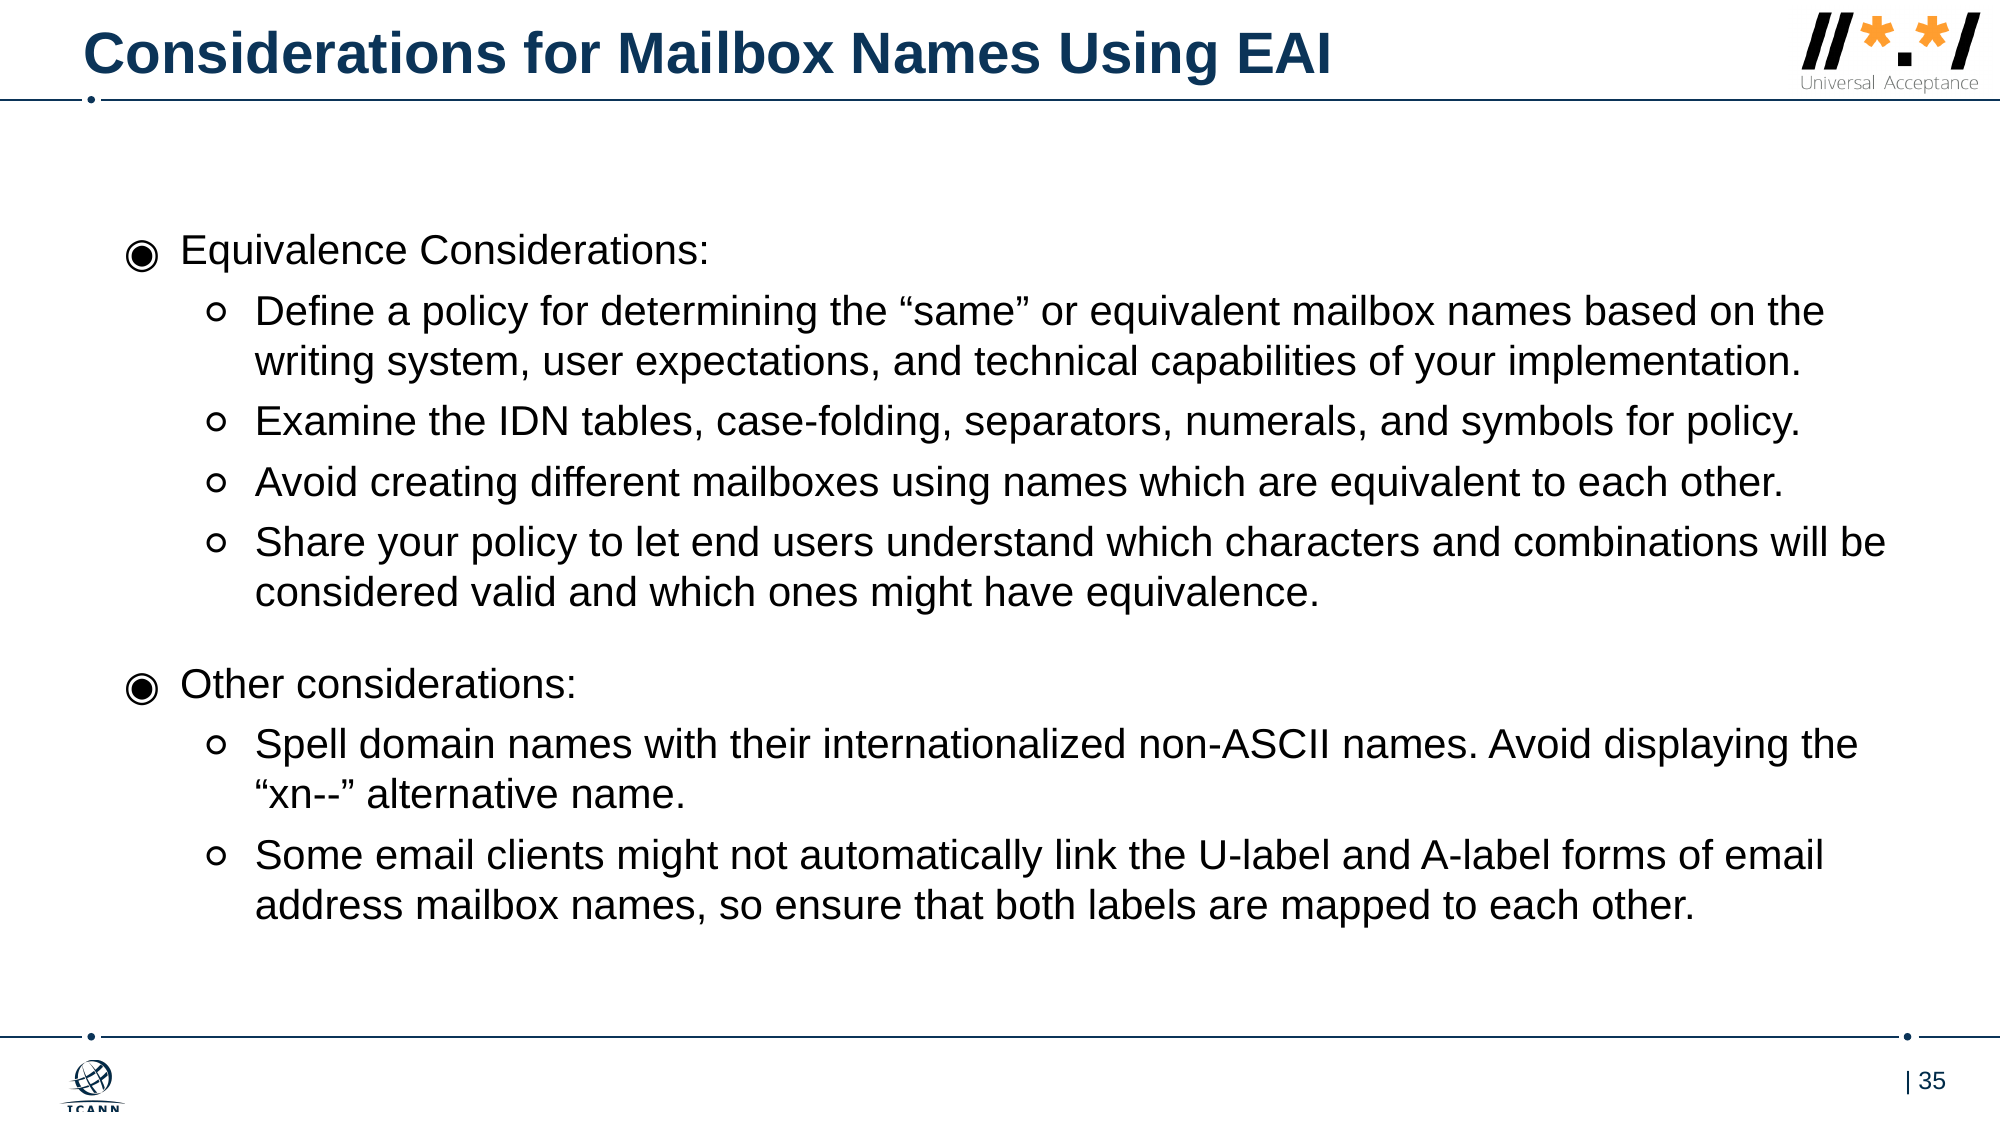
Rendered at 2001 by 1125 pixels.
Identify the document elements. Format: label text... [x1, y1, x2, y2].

picture [1788, 5, 1993, 99]
title Considerations for Mailbox Names Using EAI [68, 7, 1784, 82]
picture [59, 1060, 125, 1112]
list Equivalence Considerations: Define a policy for determining the “same” or equivalent mailbox names based on the writing system, user expectations, and technical capabilities of your implementation. Examine the IDN tables, case-folding, separators, numerals, and symbols for policy. Avoid creating different mailboxes using names which are equivalent to each other. Share your policy to let end users understand which characters and combinations will be considered valid and which ones might have equivalence. Other considerations: Spell domain names with their internationalized non-ASCII names. Avoid displaying the “xn--” alternative name. Some email clients might not automatically link the U-label and A-label forms of email address mailbox names, so ensure that both labels are mapped to each other. [123, 223, 1921, 1006]
